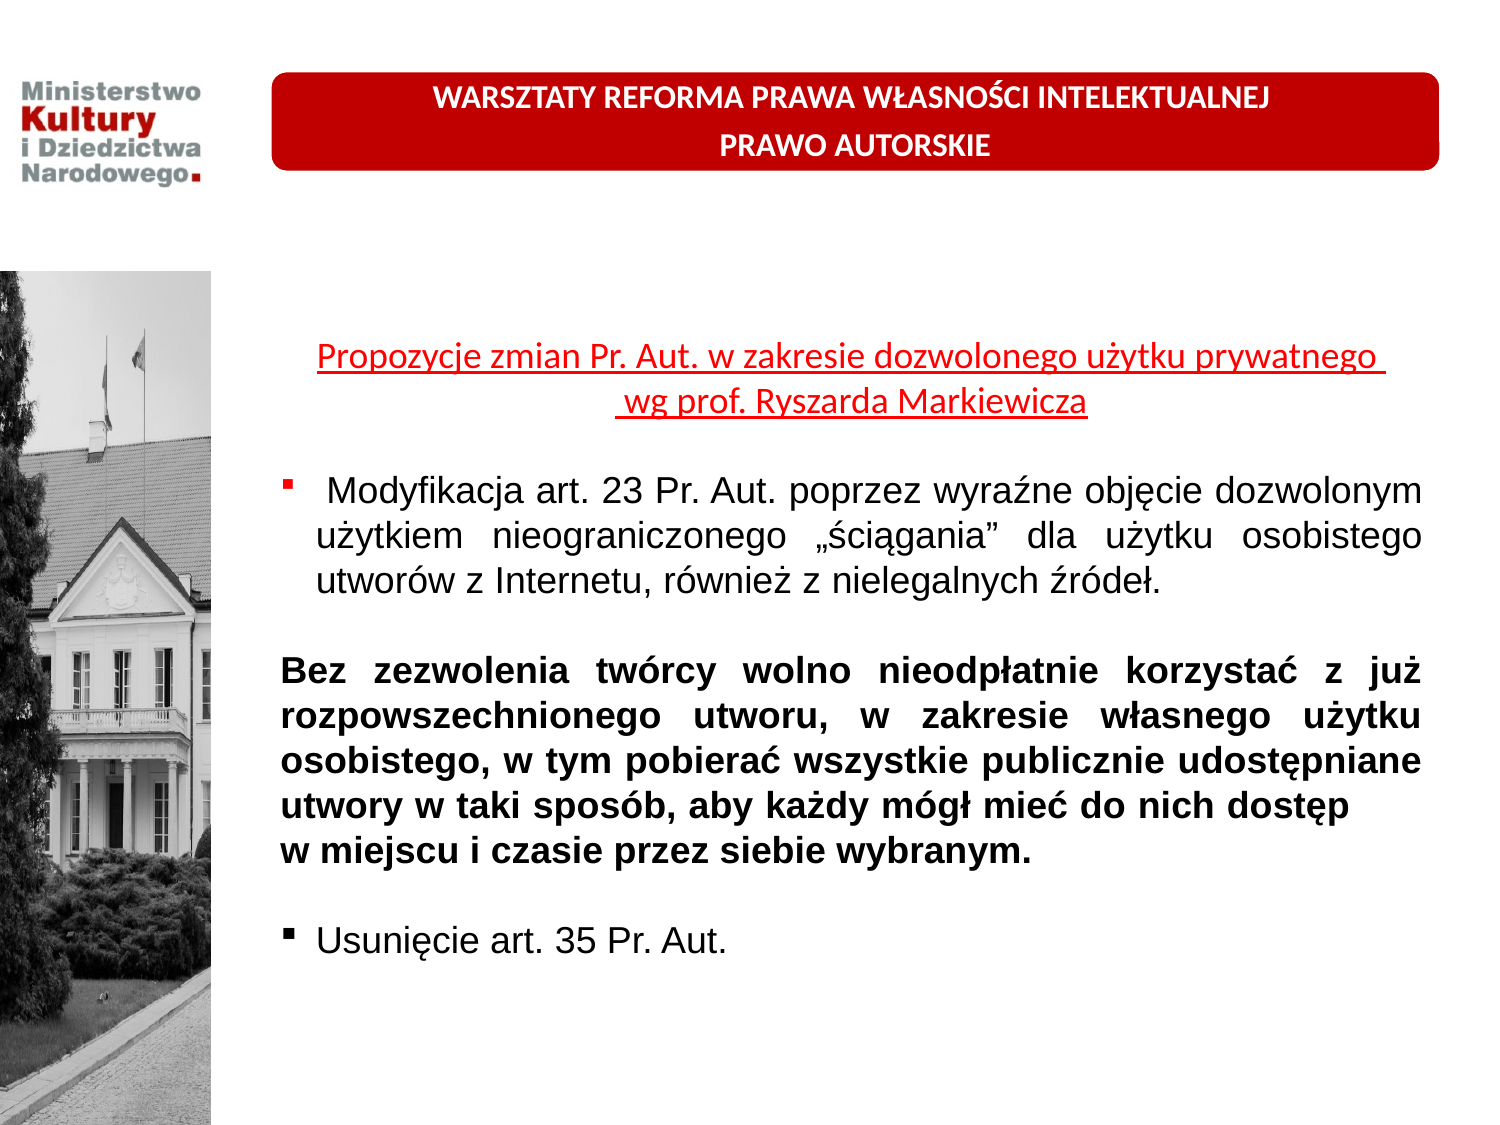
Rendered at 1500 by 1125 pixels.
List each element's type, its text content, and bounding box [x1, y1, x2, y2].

picture [11, 70, 212, 270]
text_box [269, 70, 1442, 173]
picture [0, 271, 212, 1125]
text_box Propozycje zmian Pr. Aut. w zakresie dozwolonego użytku prywatnego wg prof. Ryszarda Markiewicza Modyfikacja art. 23 Pr. Aut. poprzez wyraźne objęcie dozwolonym użytkiem nieograniczonego „ściągania” dla użytku osobistego utworów z Internetu, również z nielegalnych źródeł. Bez zezwolenia twórcy wolno nieodpłatnie korzystać z już rozpowszechnionego utworu, w zakresie własnego użytku osobistego, w tym pobierać wszystkie publicznie udostępniane utwory w taki sposób, aby każdy mógł mieć do nich dostęp w miejscu i czasie przez siebie wybranym. Usunięcie art. 35 Pr. Aut. [265, 278, 1438, 969]
